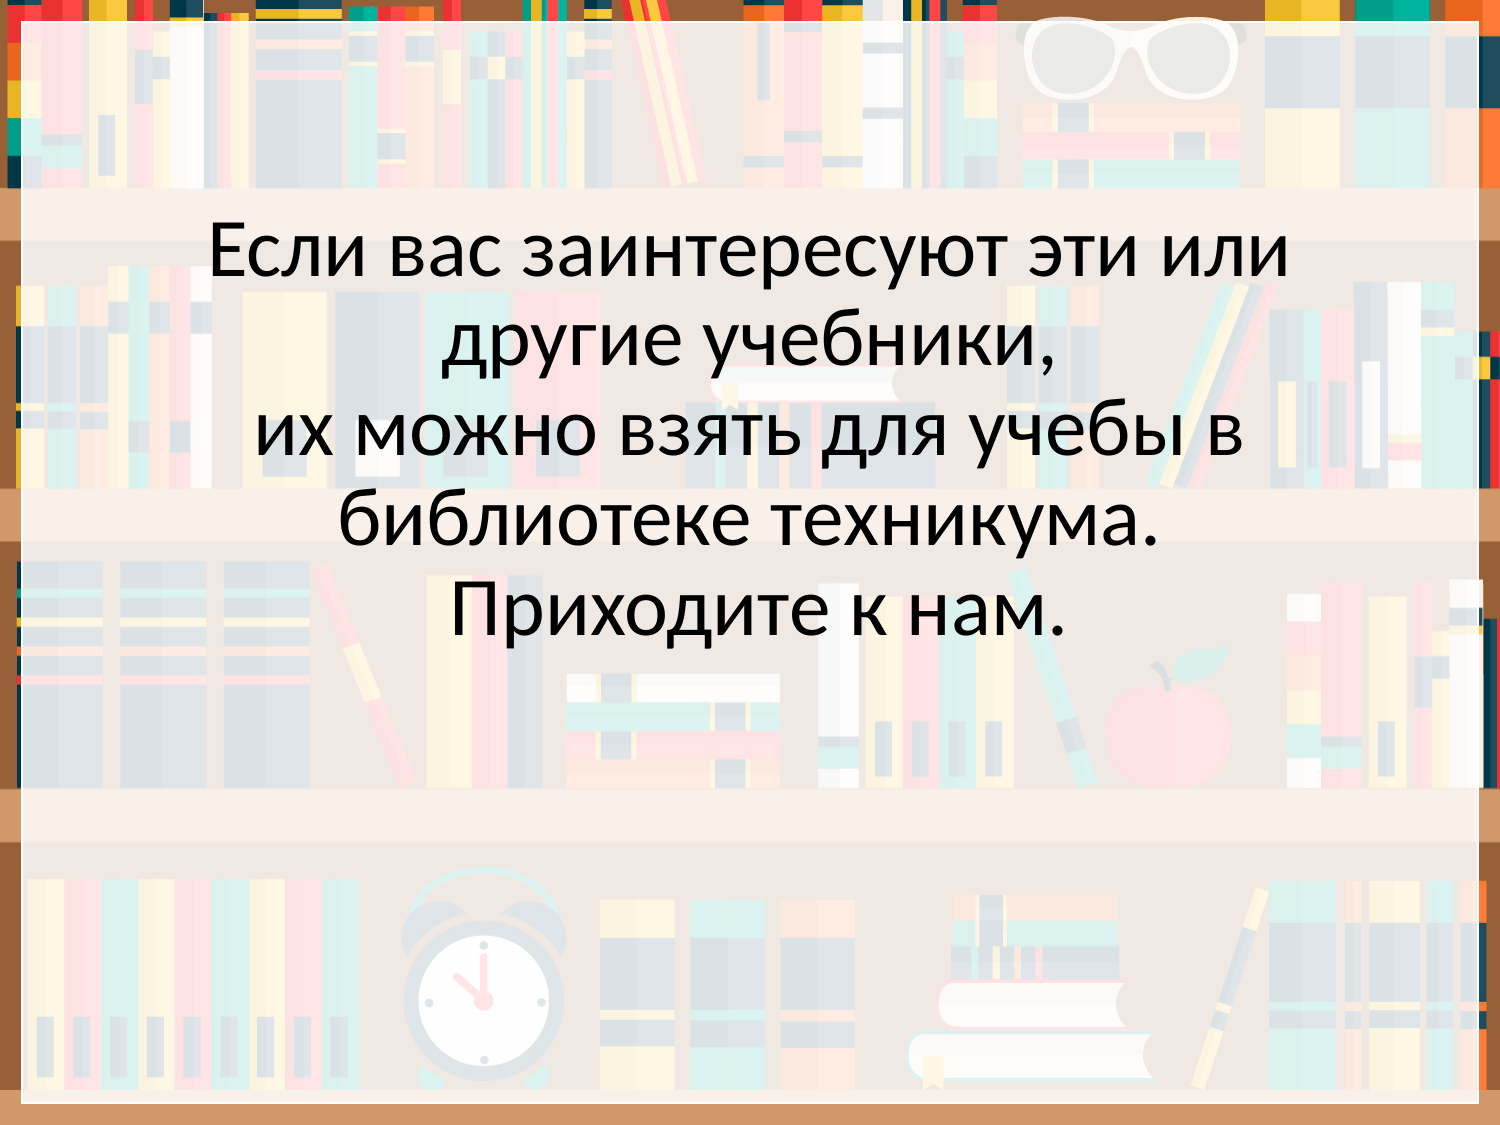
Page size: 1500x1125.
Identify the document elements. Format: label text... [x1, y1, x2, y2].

picture [912, 0, 921, 21]
picture [0, 0, 1500, 1125]
title Если вас заинтересуют эти или другие учебники, их можно взять для учебы в библиотеке техникума. Приходите к нам. [103, 133, 1397, 725]
